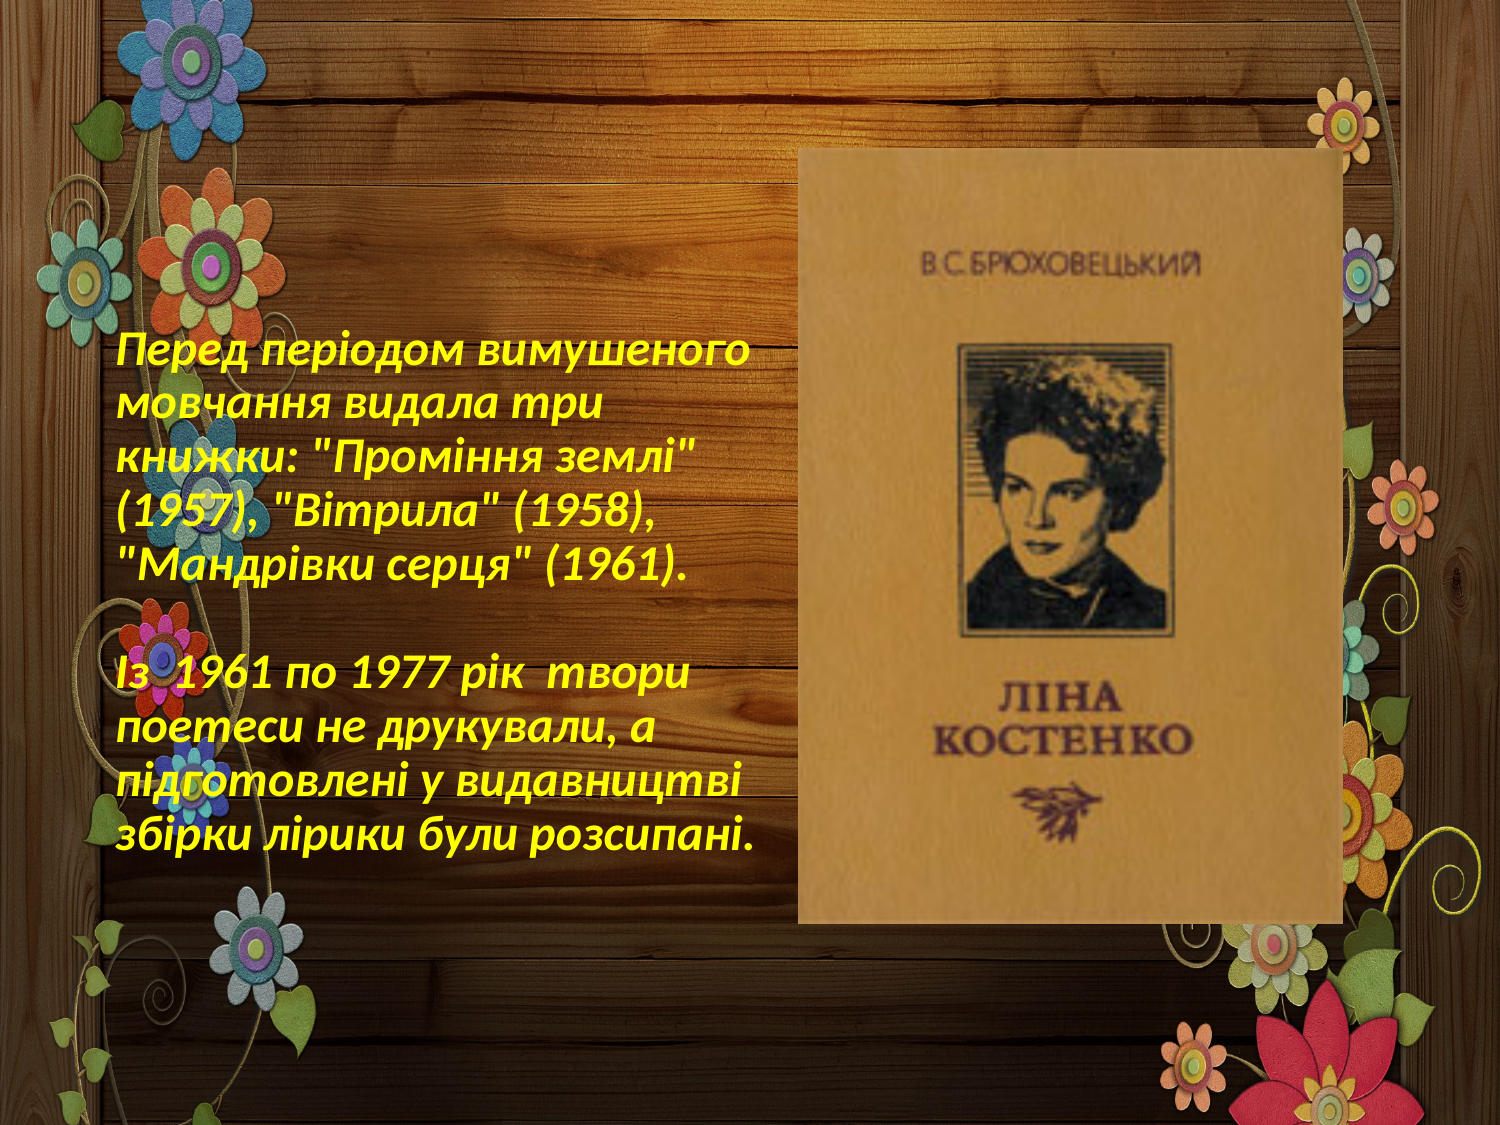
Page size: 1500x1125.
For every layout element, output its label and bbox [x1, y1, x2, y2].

picture [798, 148, 1343, 925]
list [0, 0, 1500, 1125]
